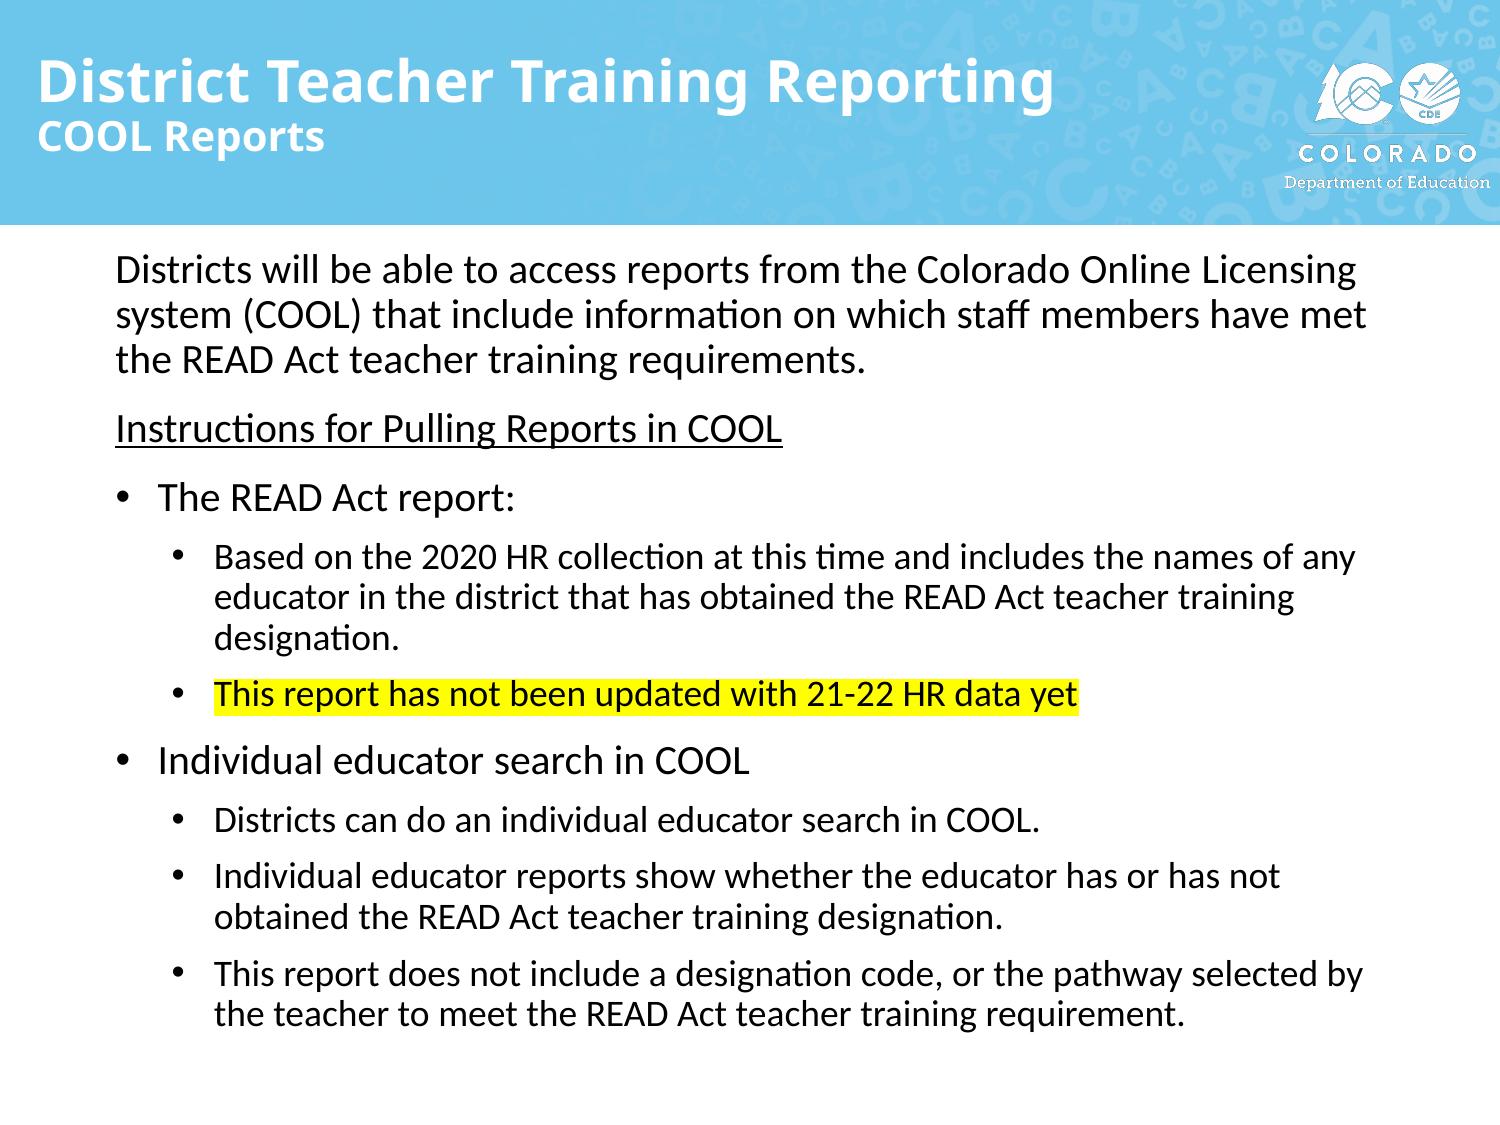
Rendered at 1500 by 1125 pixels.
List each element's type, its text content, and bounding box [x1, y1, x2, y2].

title District Teacher Training Reporting COOL Reports [36, 52, 1136, 183]
list Districts will be able to access reports from the Colorado Online Licensing system (COOL) that include information on which staff members have met the READ Act teacher training requirements. Instructions for Pulling Reports in COOL The READ Act report: Based on the 2020 HR collection at this time and includes the names of any educator in the district that has obtained the READ Act teacher training designation. This report has not been updated with 21-22 HR data yet Individual educator search in COOL Districts can do an individual educator search in COOL. Individual educator reports show whether the educator has or has not obtained the READ Act teacher training designation. This report does not include a designation code, or the pathway selected by the teacher to meet the READ Act teacher training requirement. [101, 247, 1415, 1073]
picture [0, 0, 1500, 225]
